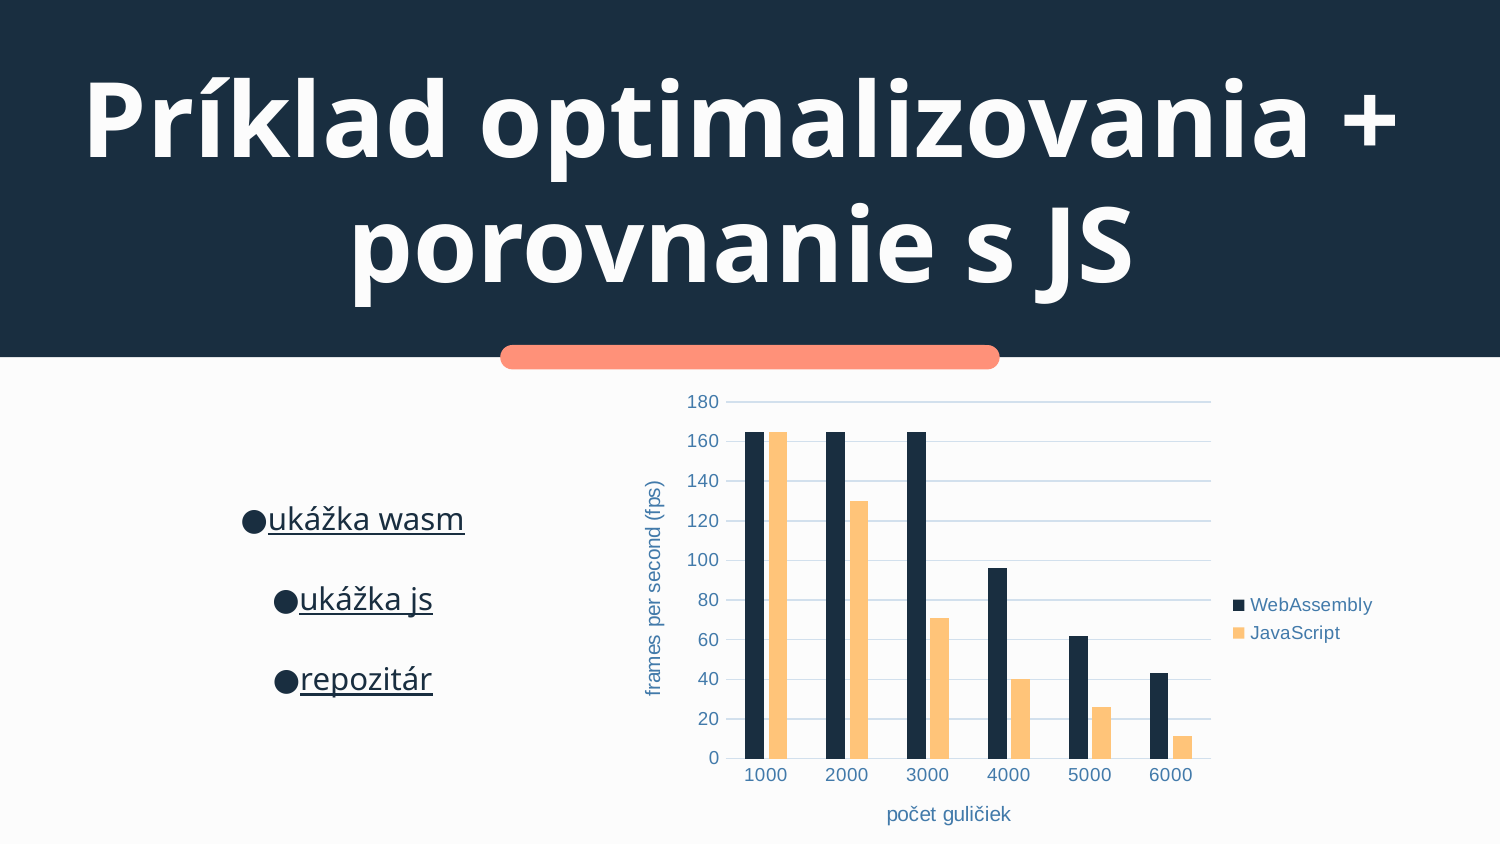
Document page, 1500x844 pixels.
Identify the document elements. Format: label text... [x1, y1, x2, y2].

text_box [500, 344, 1000, 370]
subtitle ●ukážka wasm ●ukážka js ●repozitár [18, 357, 687, 844]
title Príklad optimalizovania + porovnanie s JS [39, 0, 1443, 358]
chart [608, 381, 1392, 844]
